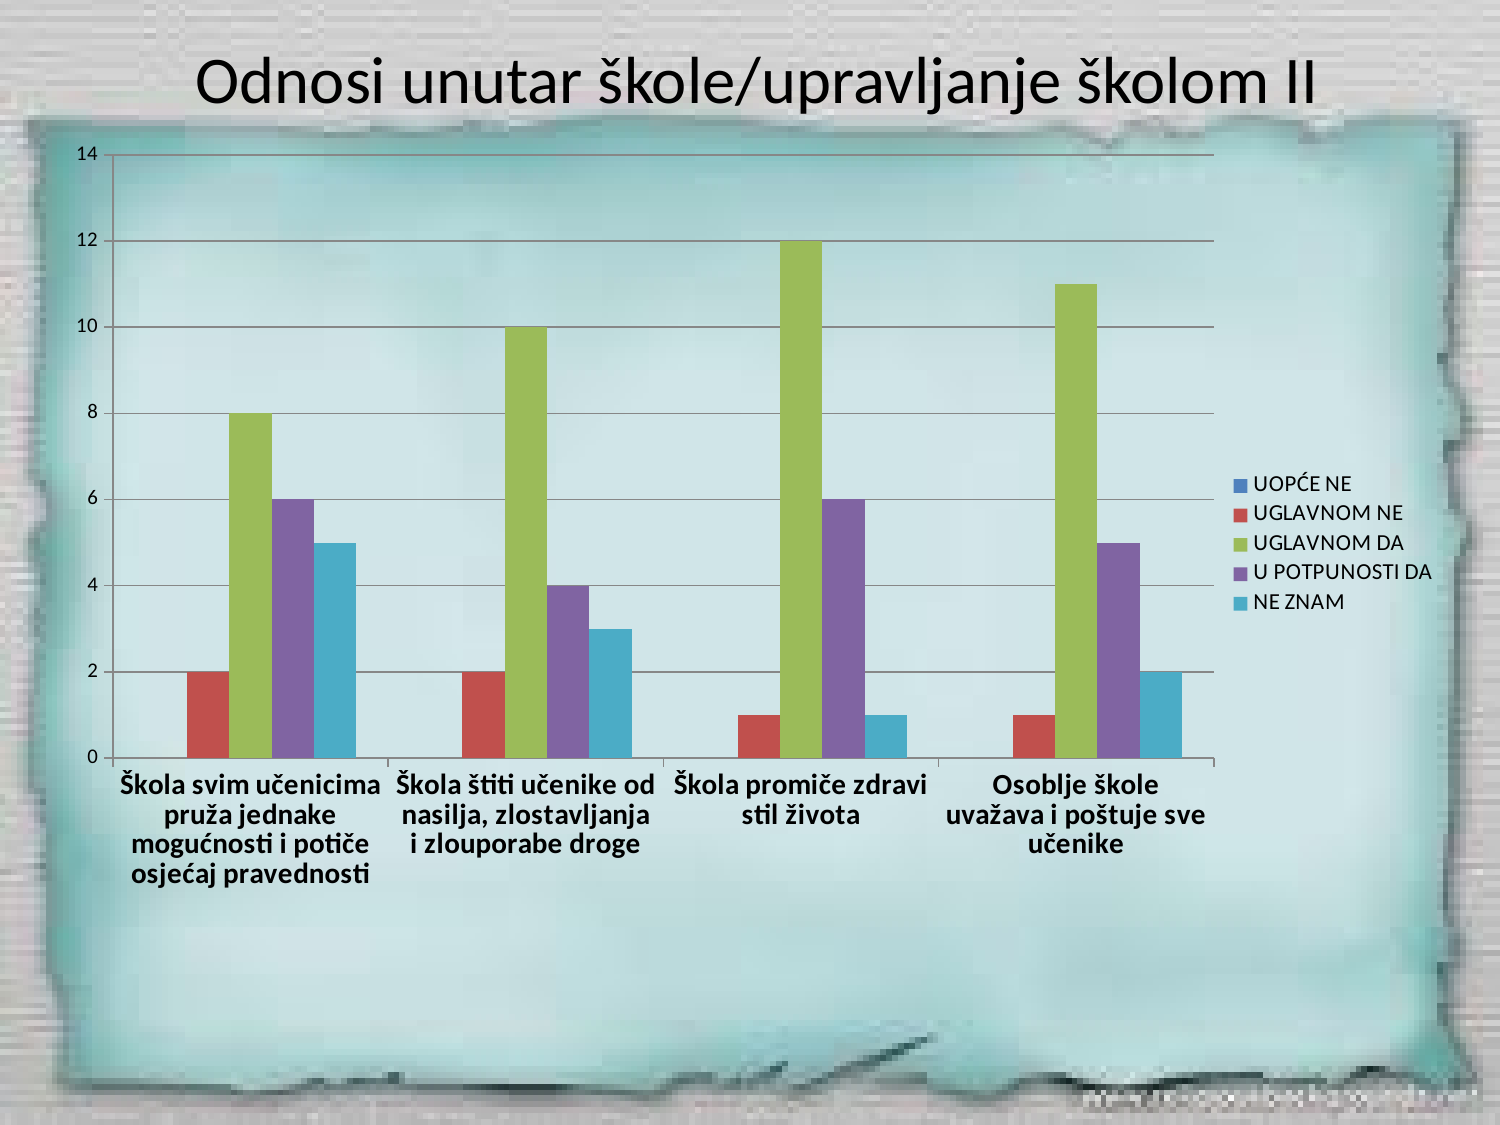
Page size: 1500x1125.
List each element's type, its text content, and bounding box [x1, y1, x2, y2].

picture [0, 0, 1500, 1125]
title Odnosi unutar škole/upravljanje školom II [82, 0, 1432, 127]
chart [46, 128, 1454, 962]
